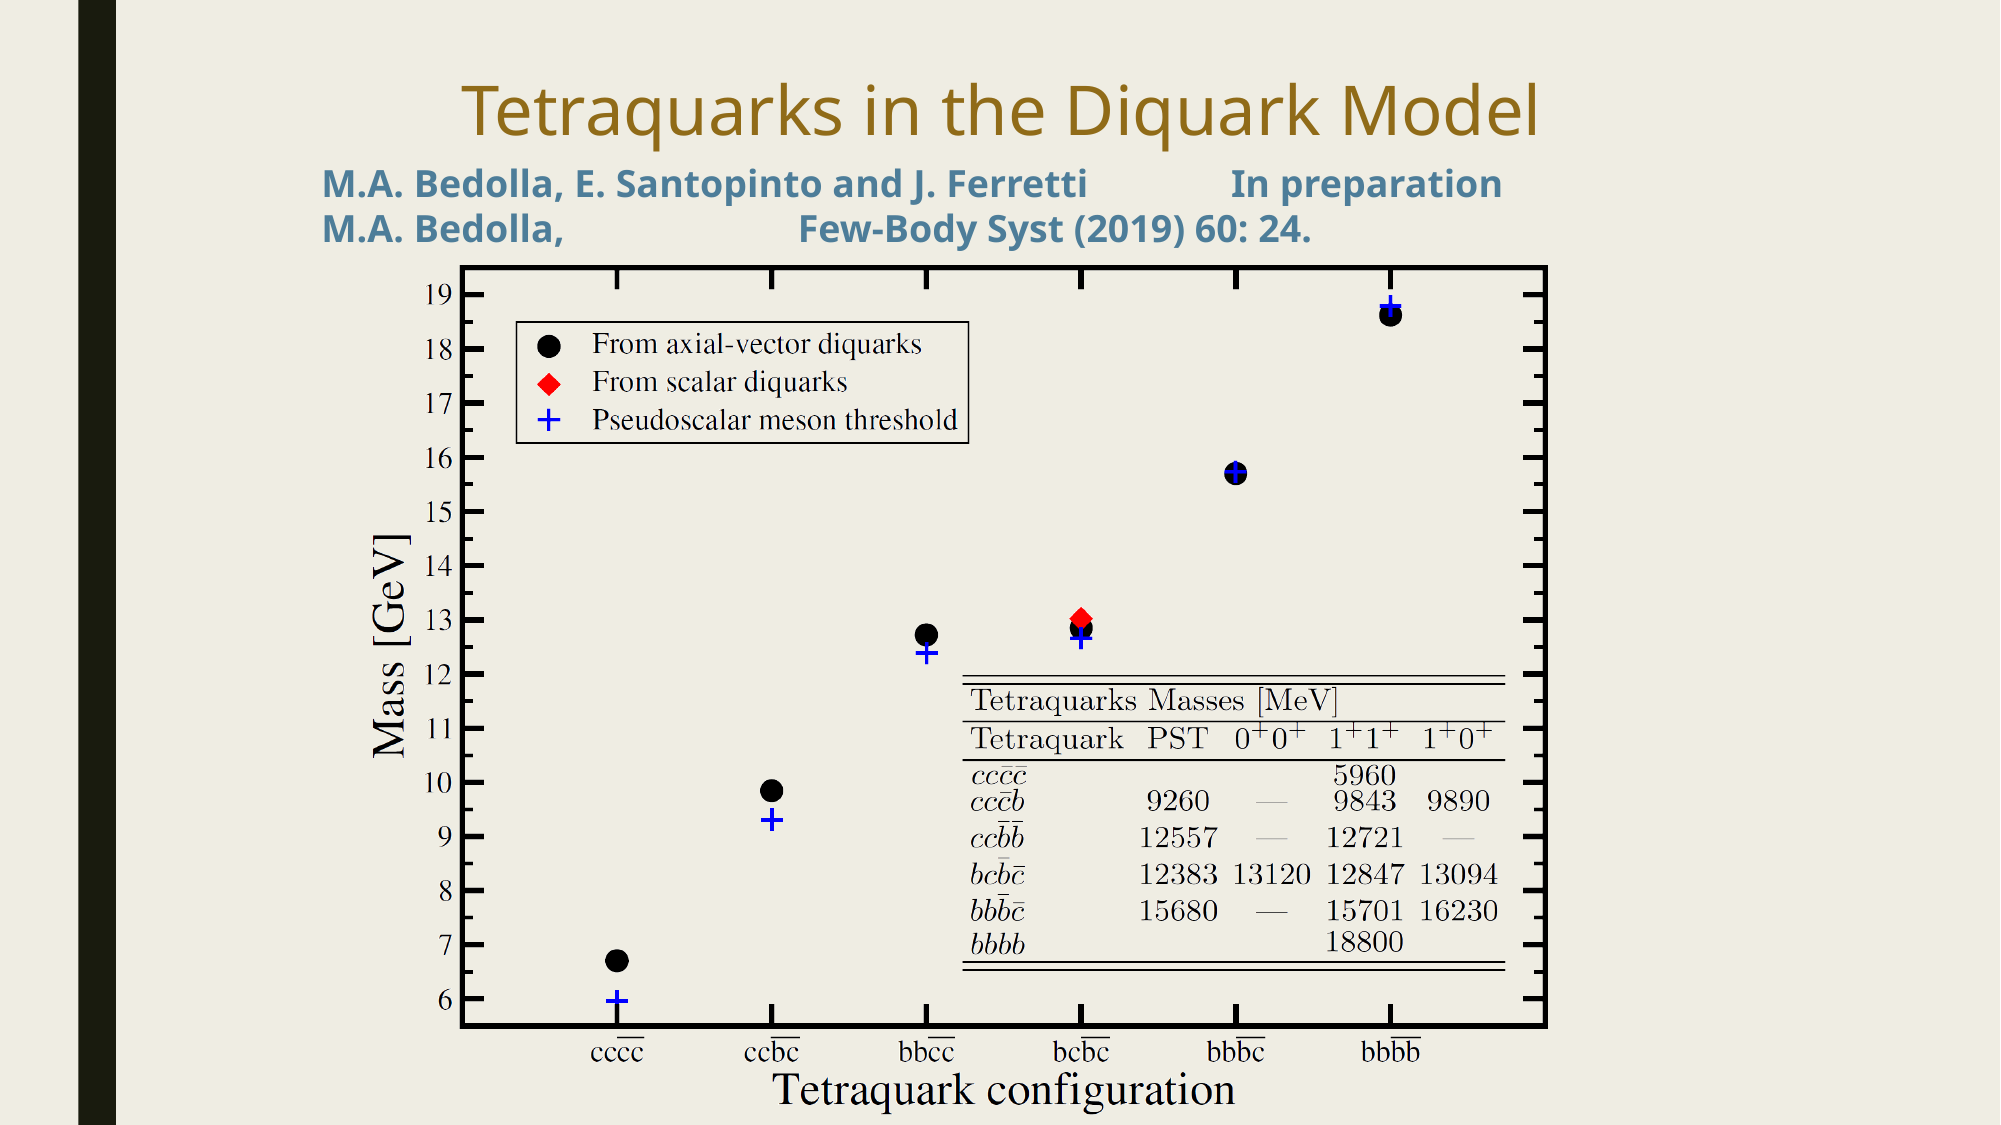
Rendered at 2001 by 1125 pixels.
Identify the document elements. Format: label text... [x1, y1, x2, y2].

picture [350, 243, 1567, 1125]
text_box Tetraquarks in the Diquark Model [301, 31, 1702, 152]
text_box M.A. Bedolla, E. Santopinto and J. Ferretti In preparation M.A. Bedolla, Few-Body Syst (2019) 60: 24. [267, 152, 1792, 258]
